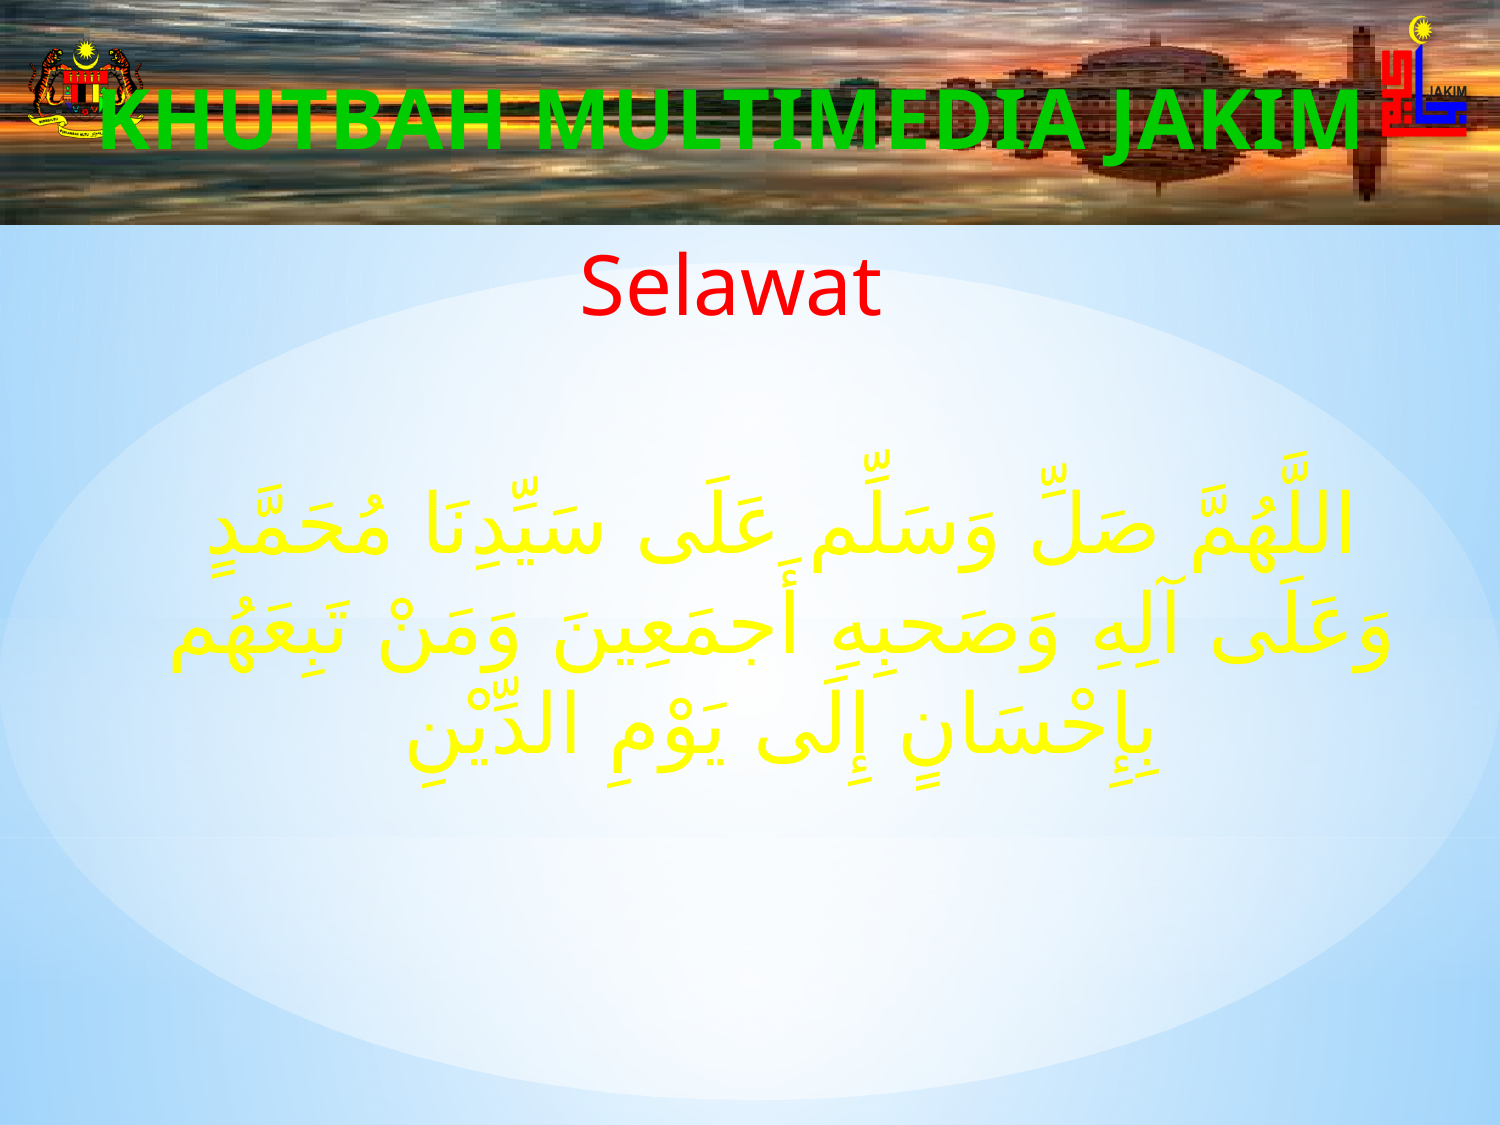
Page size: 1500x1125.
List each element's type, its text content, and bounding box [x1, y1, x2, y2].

text_box اللَّهُمَّ صَلِّ وَسَلِّم عَلَى سَيِّدِنَا مُحَمَّدٍ وَعَلَى آلِهِ وَصَحبِهِ أَجمَعِينَ وَمَنْ تَبِعَهُم بِإِحْسَانٍ إِلَى يَوْمِ الدِّيْنِ [125, 462, 1438, 778]
text_box Selawat [424, 234, 1038, 340]
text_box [0, 0, 1500, 226]
